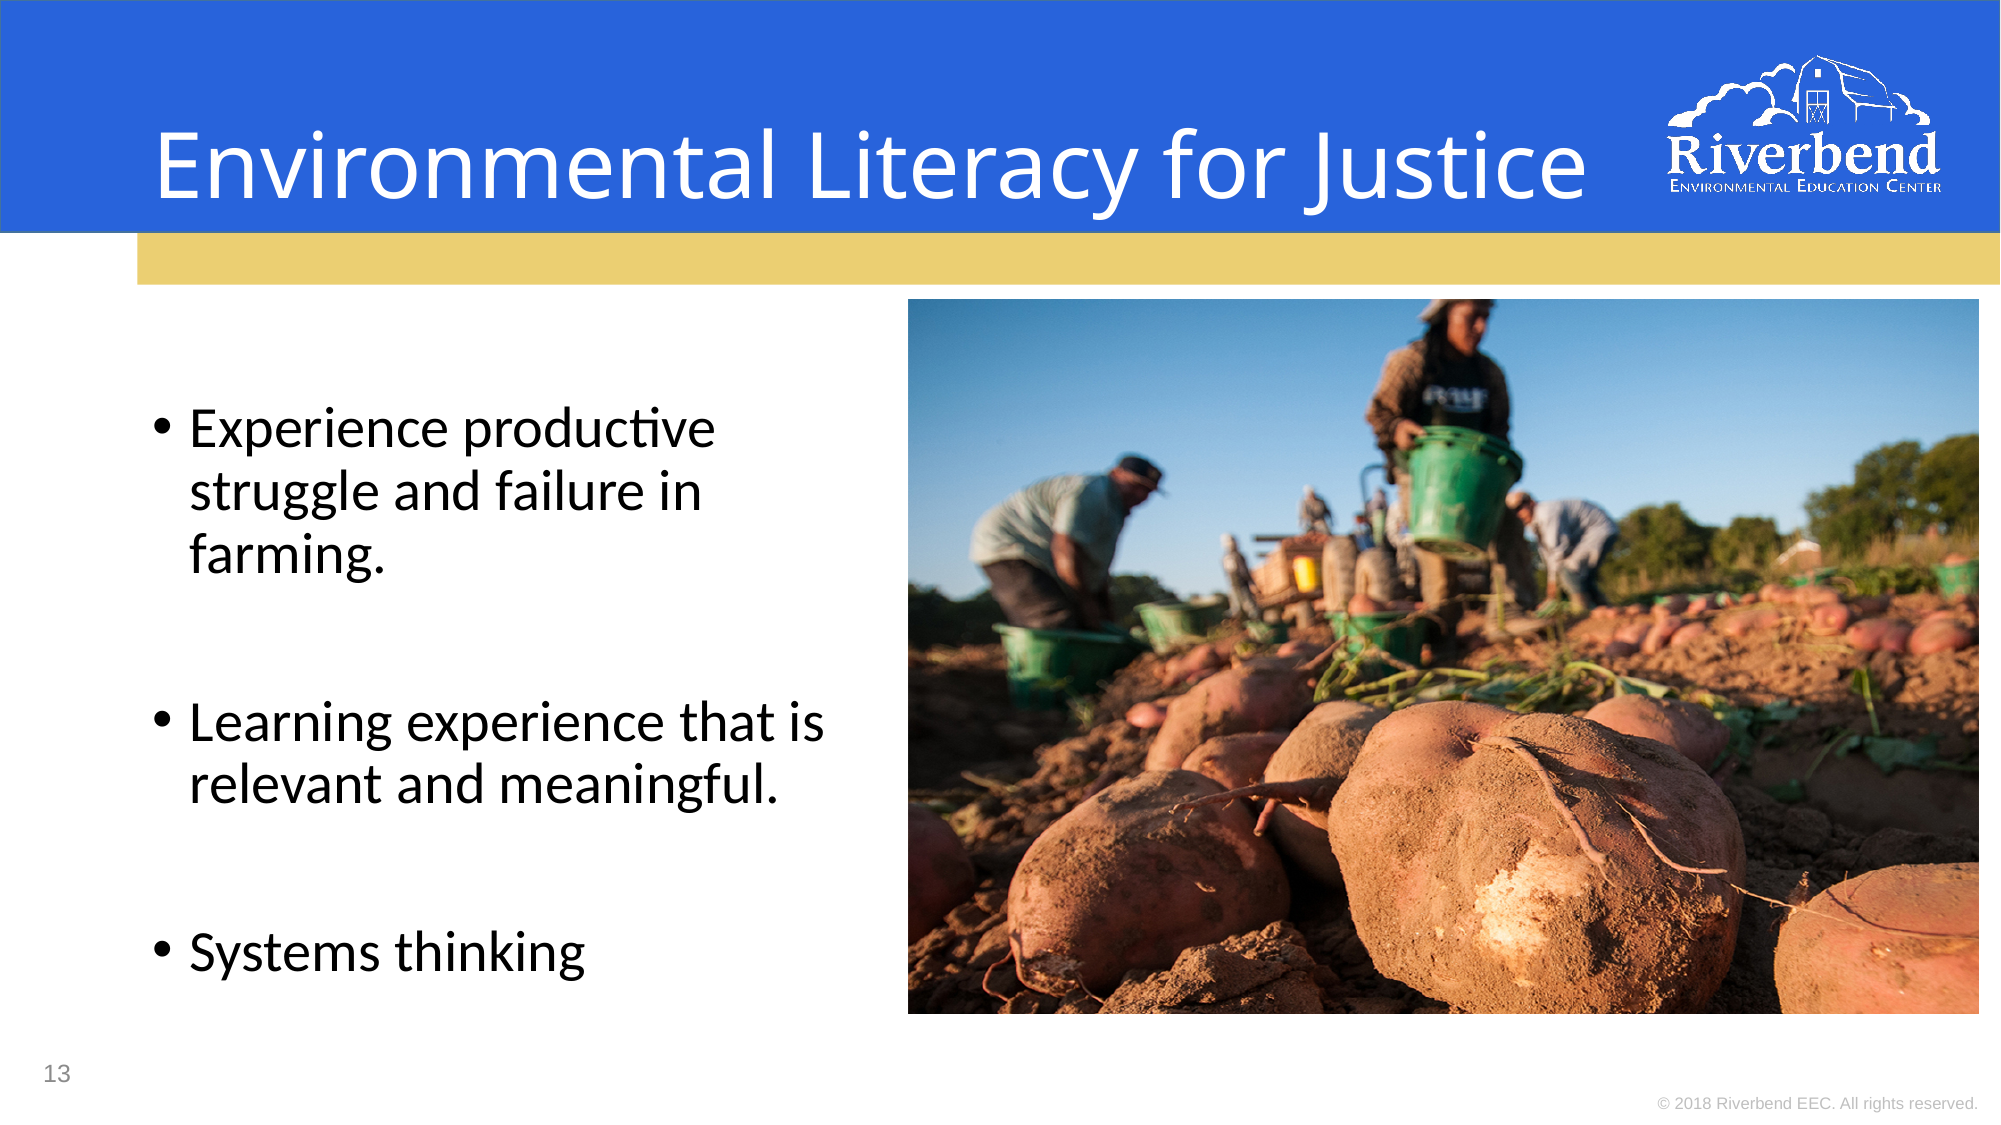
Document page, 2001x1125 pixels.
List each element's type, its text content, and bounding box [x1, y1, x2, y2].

slide_number 13 [28, 1042, 479, 1103]
picture [1656, 55, 1951, 192]
picture [908, 299, 1979, 1014]
list Experience productive struggle and failure in farming. Learning experience that is relevant and meaningful. Systems thinking [137, 299, 868, 1014]
title Environmental Literacy for Justice [137, 59, 1863, 278]
